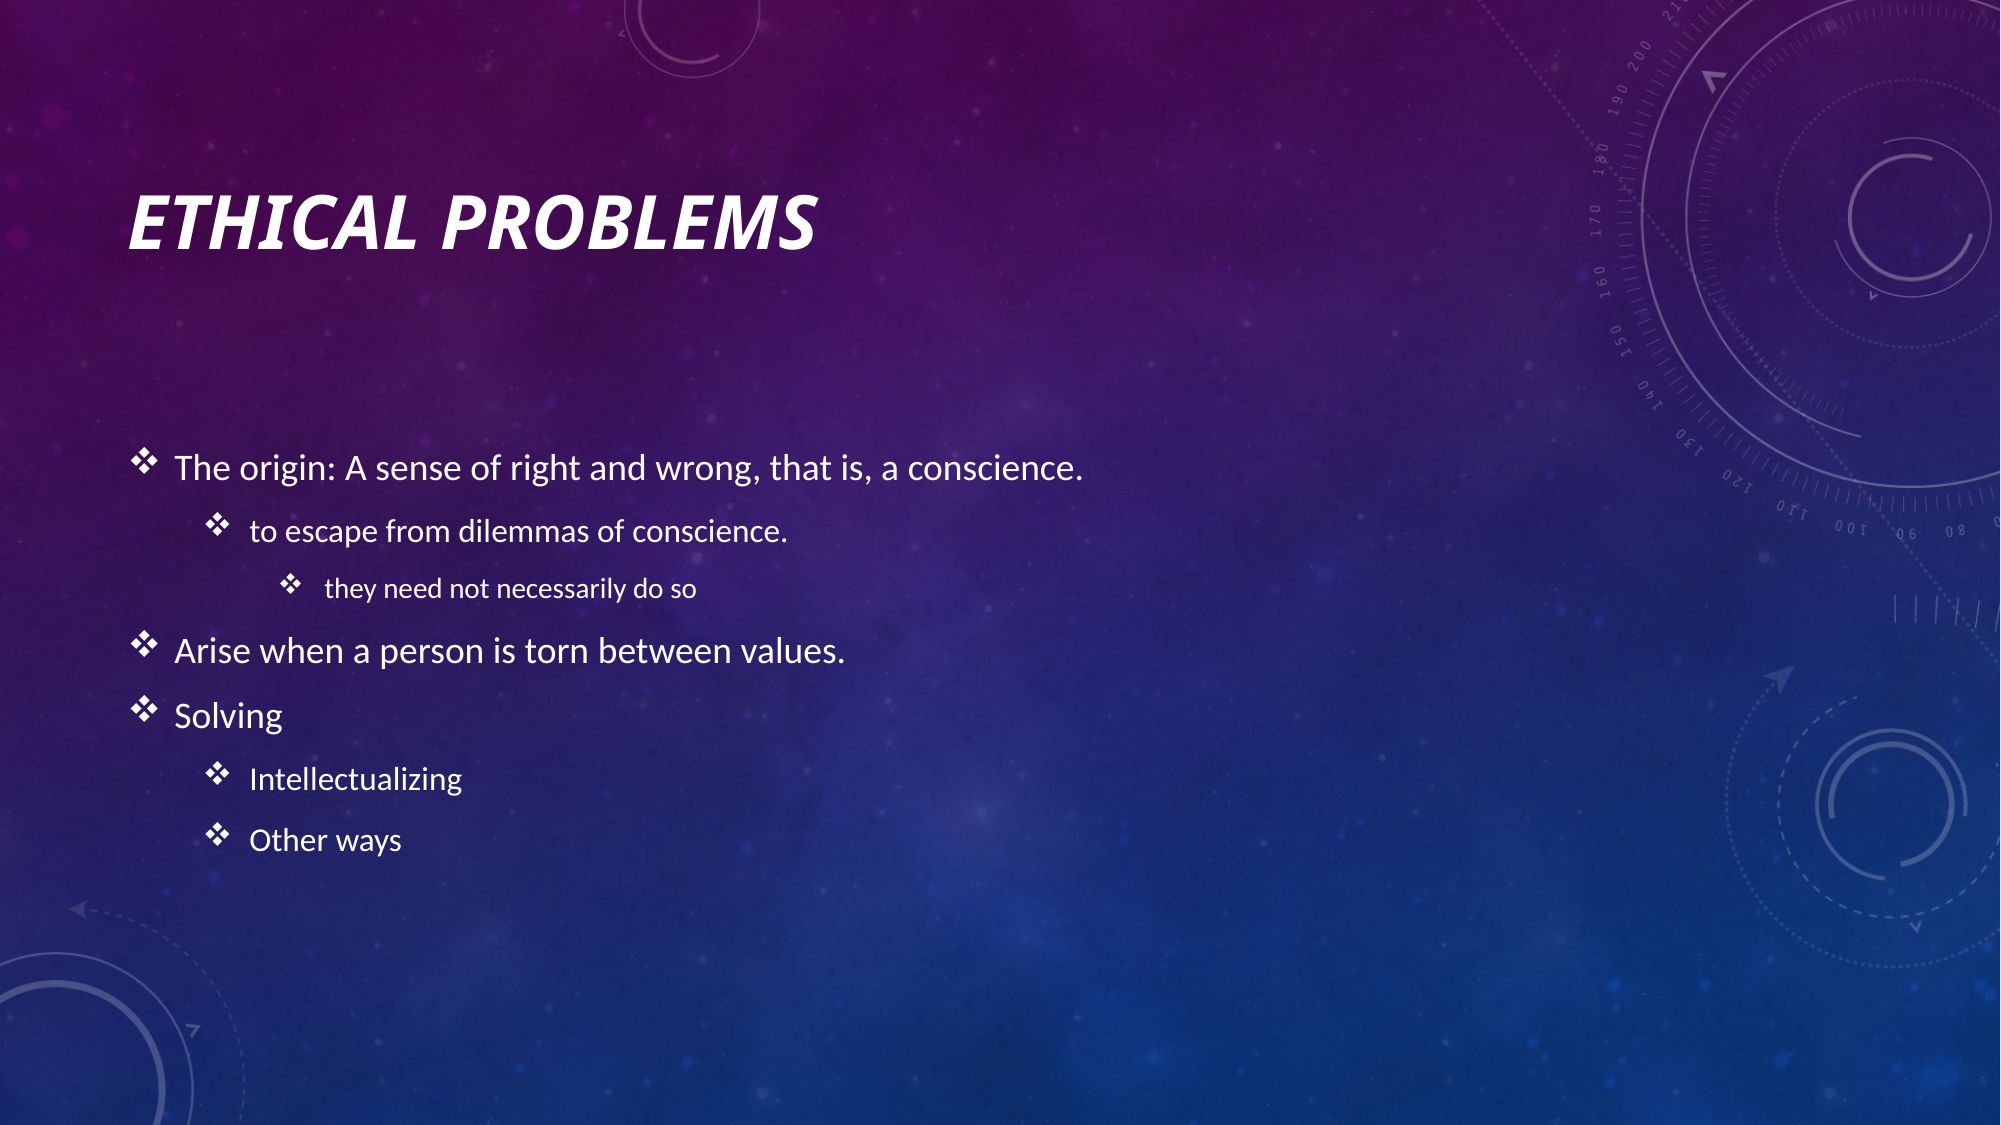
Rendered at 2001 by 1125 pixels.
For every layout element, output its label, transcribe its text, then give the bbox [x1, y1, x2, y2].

picture [0, 0, 2001, 1125]
title Ethical Problems [112, 99, 1775, 339]
list The origin: A sense of right and wrong, that is, a conscience. to escape from dilemmas of conscience. they need not necessarily do so Arise when a person is torn between values. Solving Intellectualizing Other ways [112, 351, 1775, 950]
